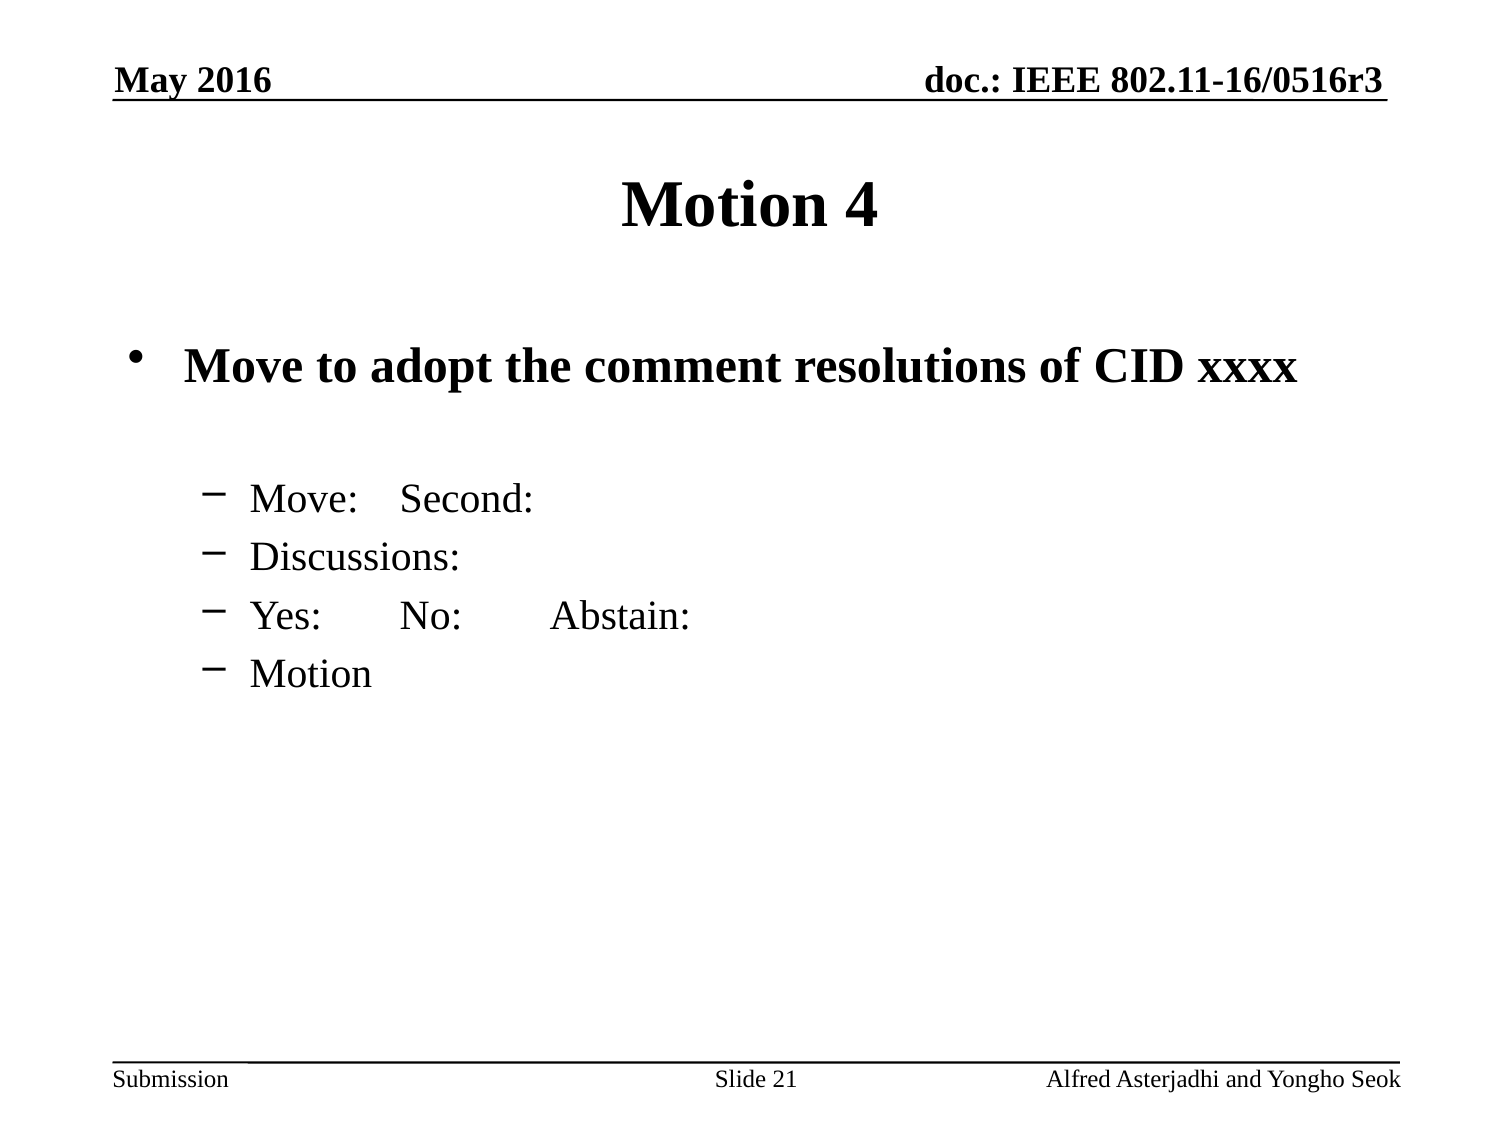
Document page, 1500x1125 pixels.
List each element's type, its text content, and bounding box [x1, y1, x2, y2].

footer Alfred Asterjadhi and Yongho Seok [1041, 1061, 1402, 1093]
title Motion 4 [112, 112, 1388, 288]
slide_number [114, 54, 274, 101]
list Move to adopt the comment resolutions of CID xxxx Move: Second: Discussions: Yes: No: Abstain: Motion [112, 324, 1388, 1001]
slide_number Slide 21 [712, 1061, 800, 1093]
